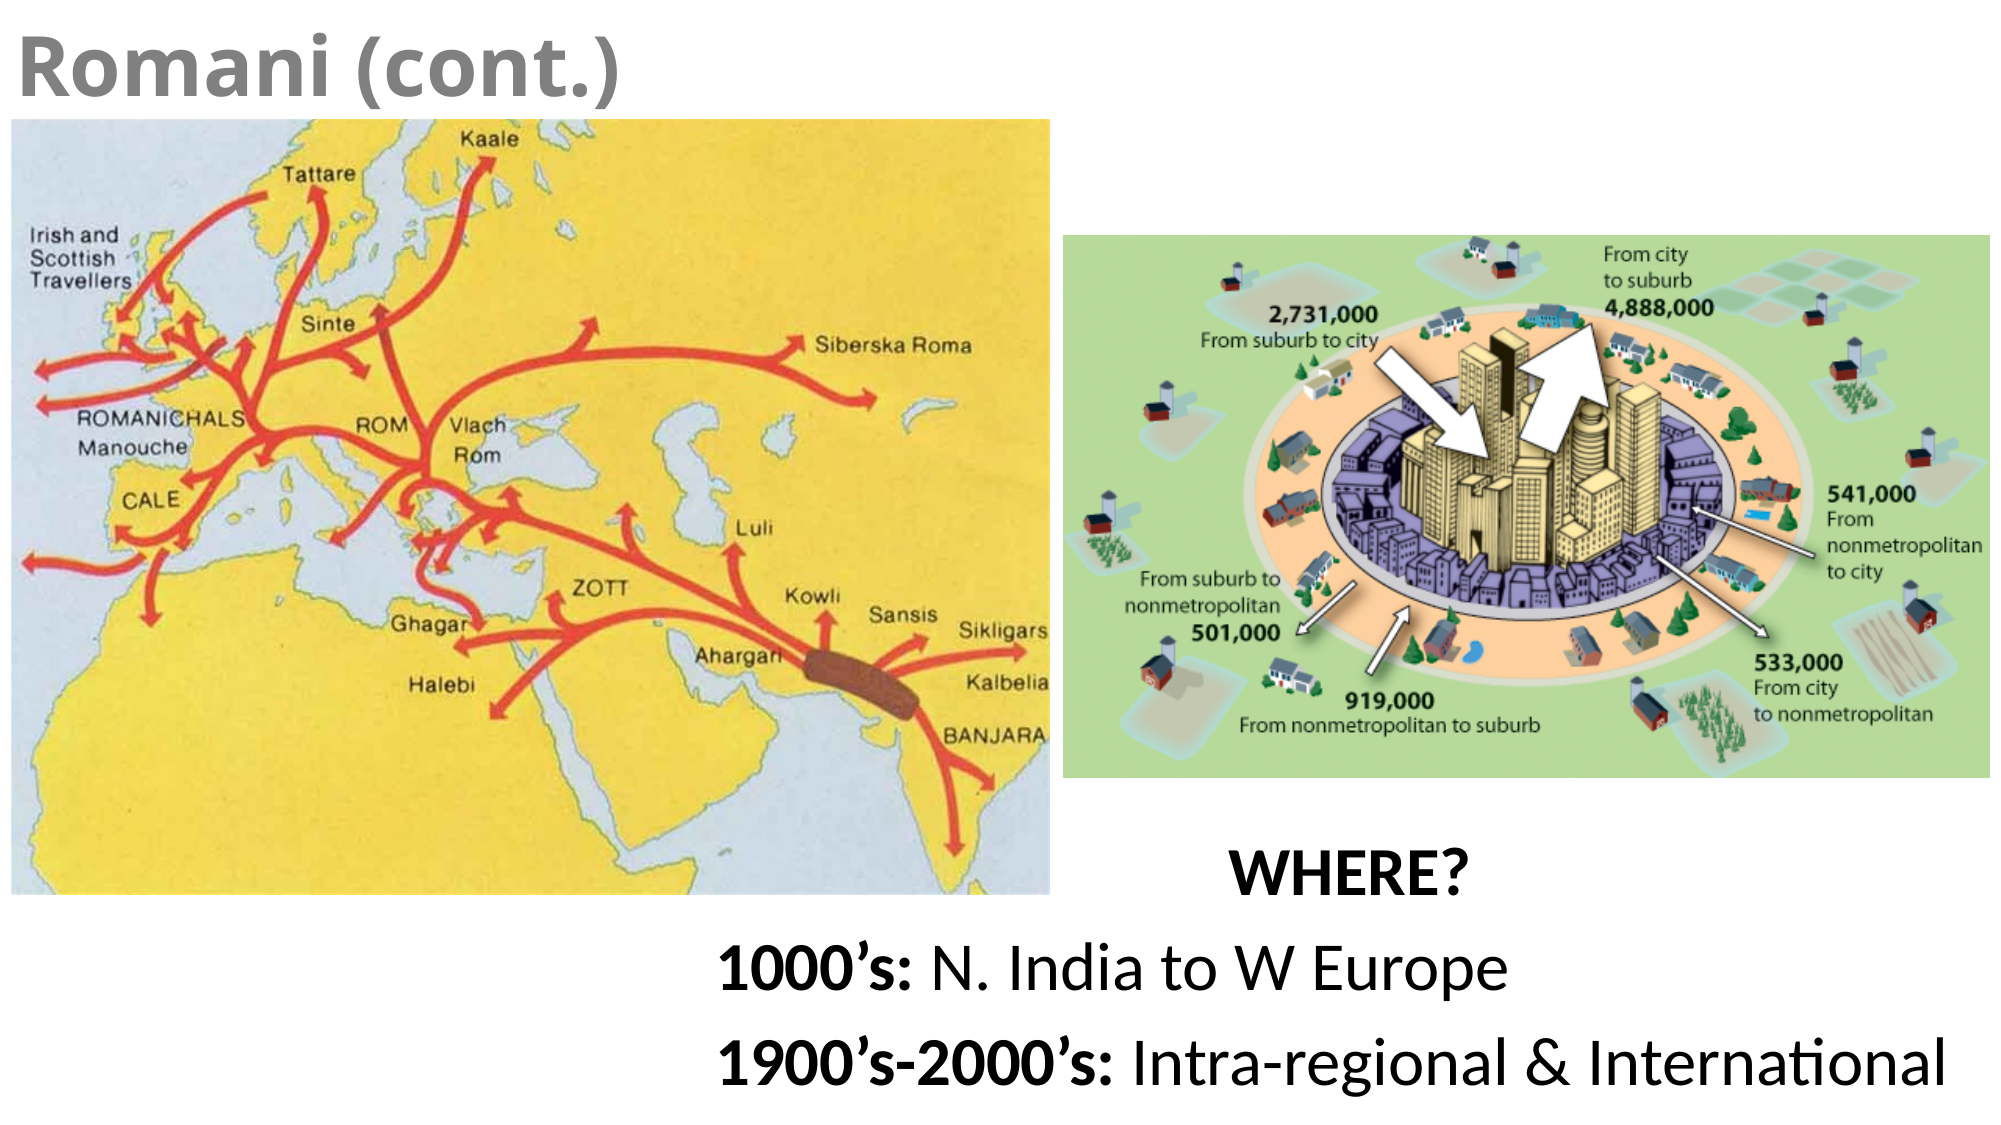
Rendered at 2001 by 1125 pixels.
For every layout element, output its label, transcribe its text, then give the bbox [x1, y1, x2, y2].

list WHERE? 1000’s: N. India to W Europe 1900’s-2000’s: Intra-regional & International [700, 829, 2000, 1125]
picture [11, 119, 1050, 895]
title Romani (cont.) [0, 0, 1725, 139]
picture [1062, 235, 1990, 778]
